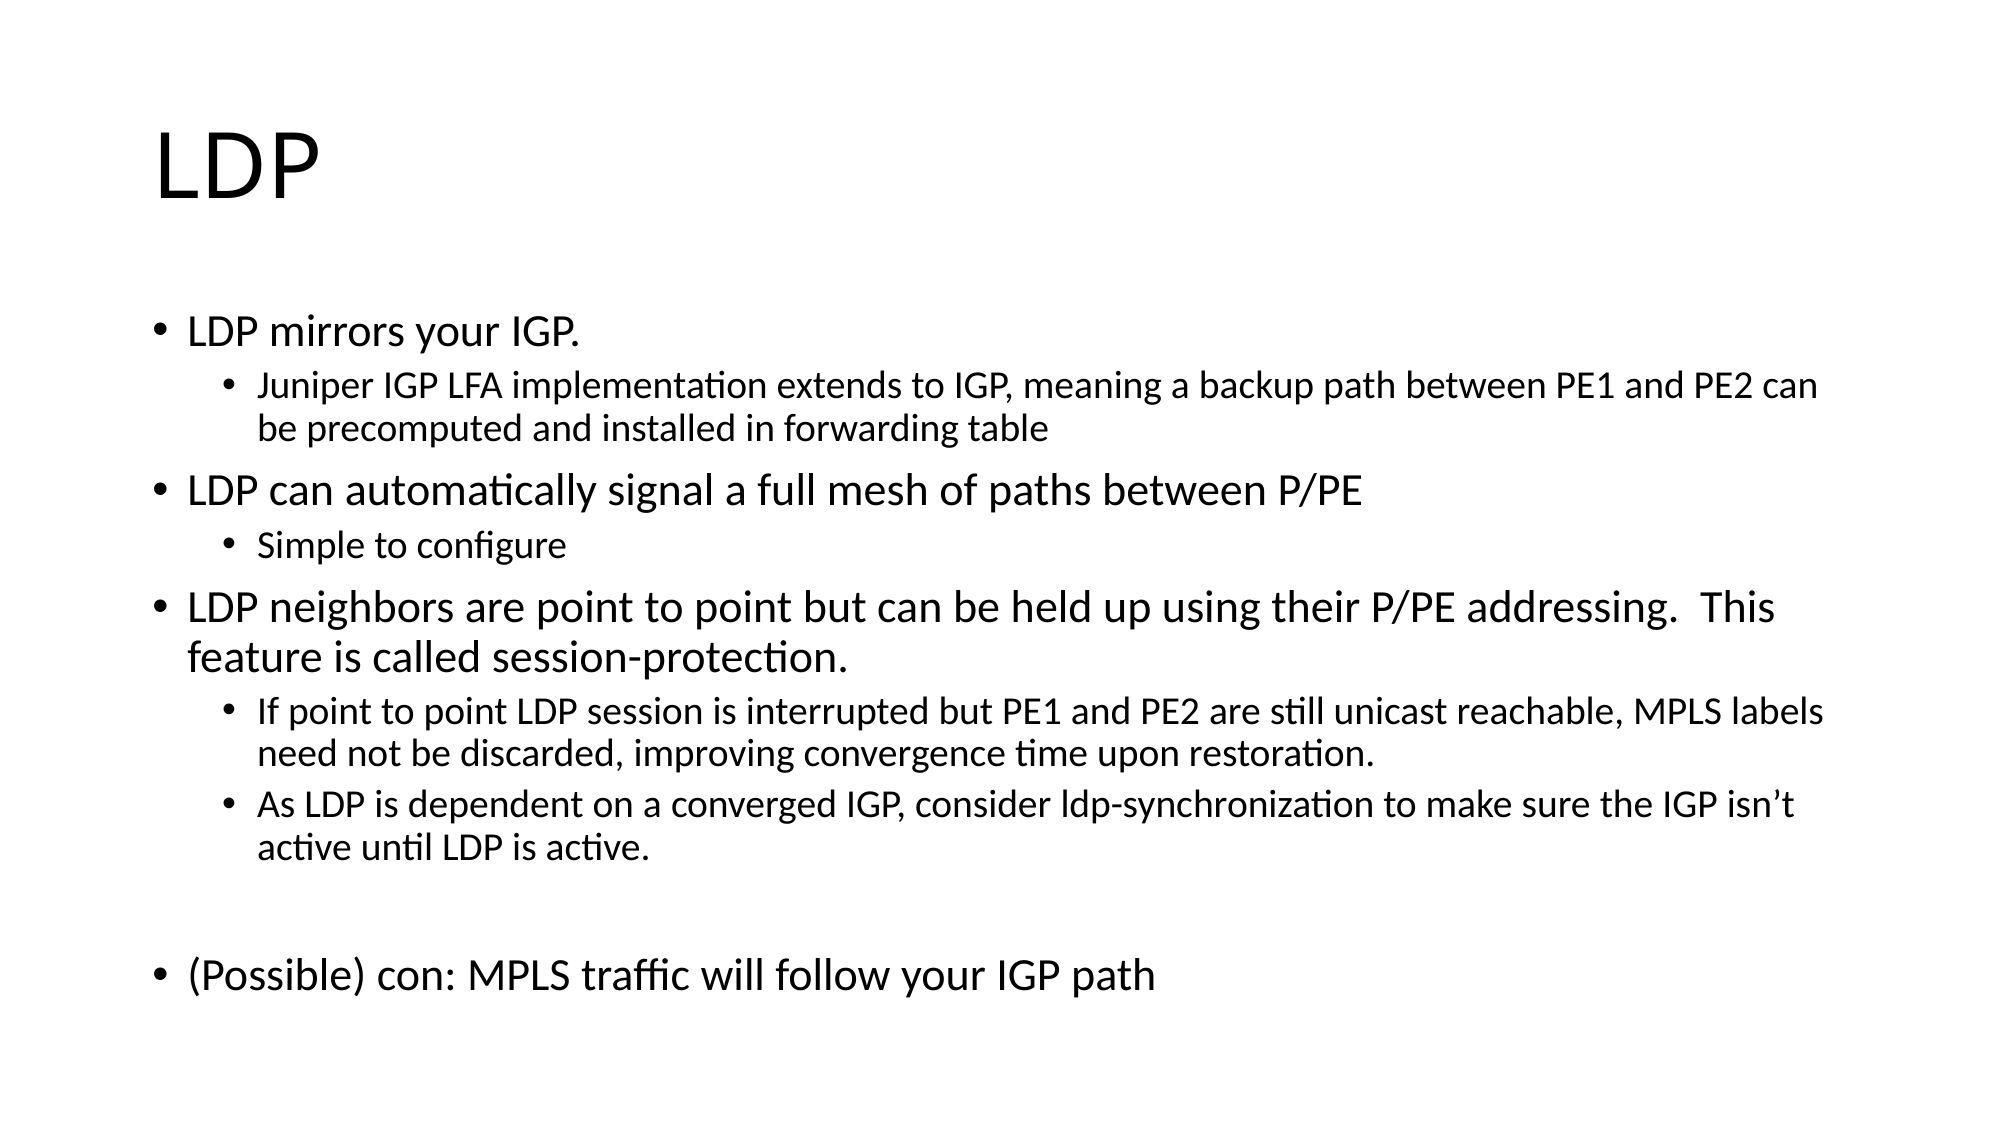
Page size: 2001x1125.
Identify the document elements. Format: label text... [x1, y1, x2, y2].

list LDP mirrors your IGP. Juniper IGP LFA implementation extends to IGP, meaning a backup path between PE1 and PE2 can be precomputed and installed in forwarding table LDP can automatically signal a full mesh of paths between P/PE Simple to configure LDP neighbors are point to point but can be held up using their P/PE addressing. This feature is called session-protection. If point to point LDP session is interrupted but PE1 and PE2 are still unicast reachable, MPLS labels need not be discarded, improving convergence time upon restoration. As LDP is dependent on a converged IGP, consider ldp-synchronization to make sure the IGP isn’t active until LDP is active. (Possible) con: MPLS traffic will follow your IGP path [137, 299, 1863, 1014]
title LDP [137, 59, 1863, 278]
